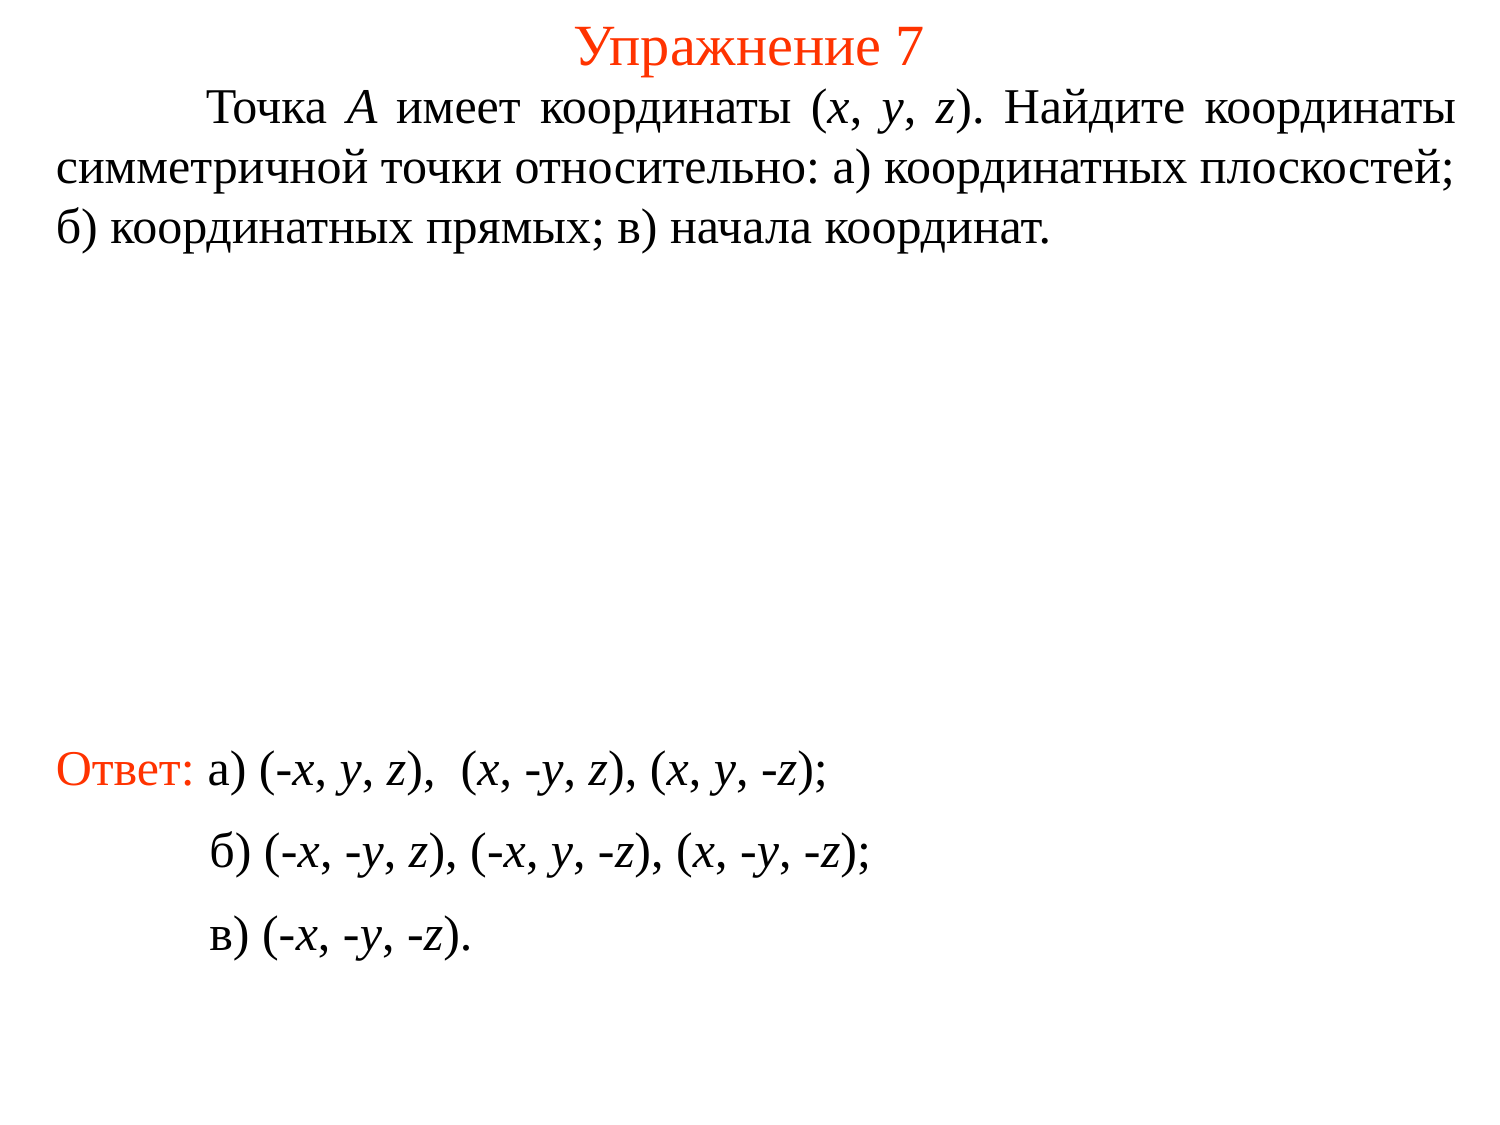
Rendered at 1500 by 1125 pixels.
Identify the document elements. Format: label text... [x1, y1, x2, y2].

text_box б) (-x, -y, z), (-x, y, -z), (x, -y, -z); [194, 810, 1447, 886]
text_box в) (-x, -y, -z). [194, 893, 1447, 968]
title Упражнение 7 [112, 0, 1388, 85]
text_box Точка A имеет координаты (x, y, z). Найдите координаты симметричной точки относительно: а) координатных плоскостей; б) координатных прямых; в) начала координат. [41, 66, 1471, 262]
text_box Ответ: а) (-x, y, z), (x, -y, z), (x, y, -z); [41, 727, 1447, 803]
